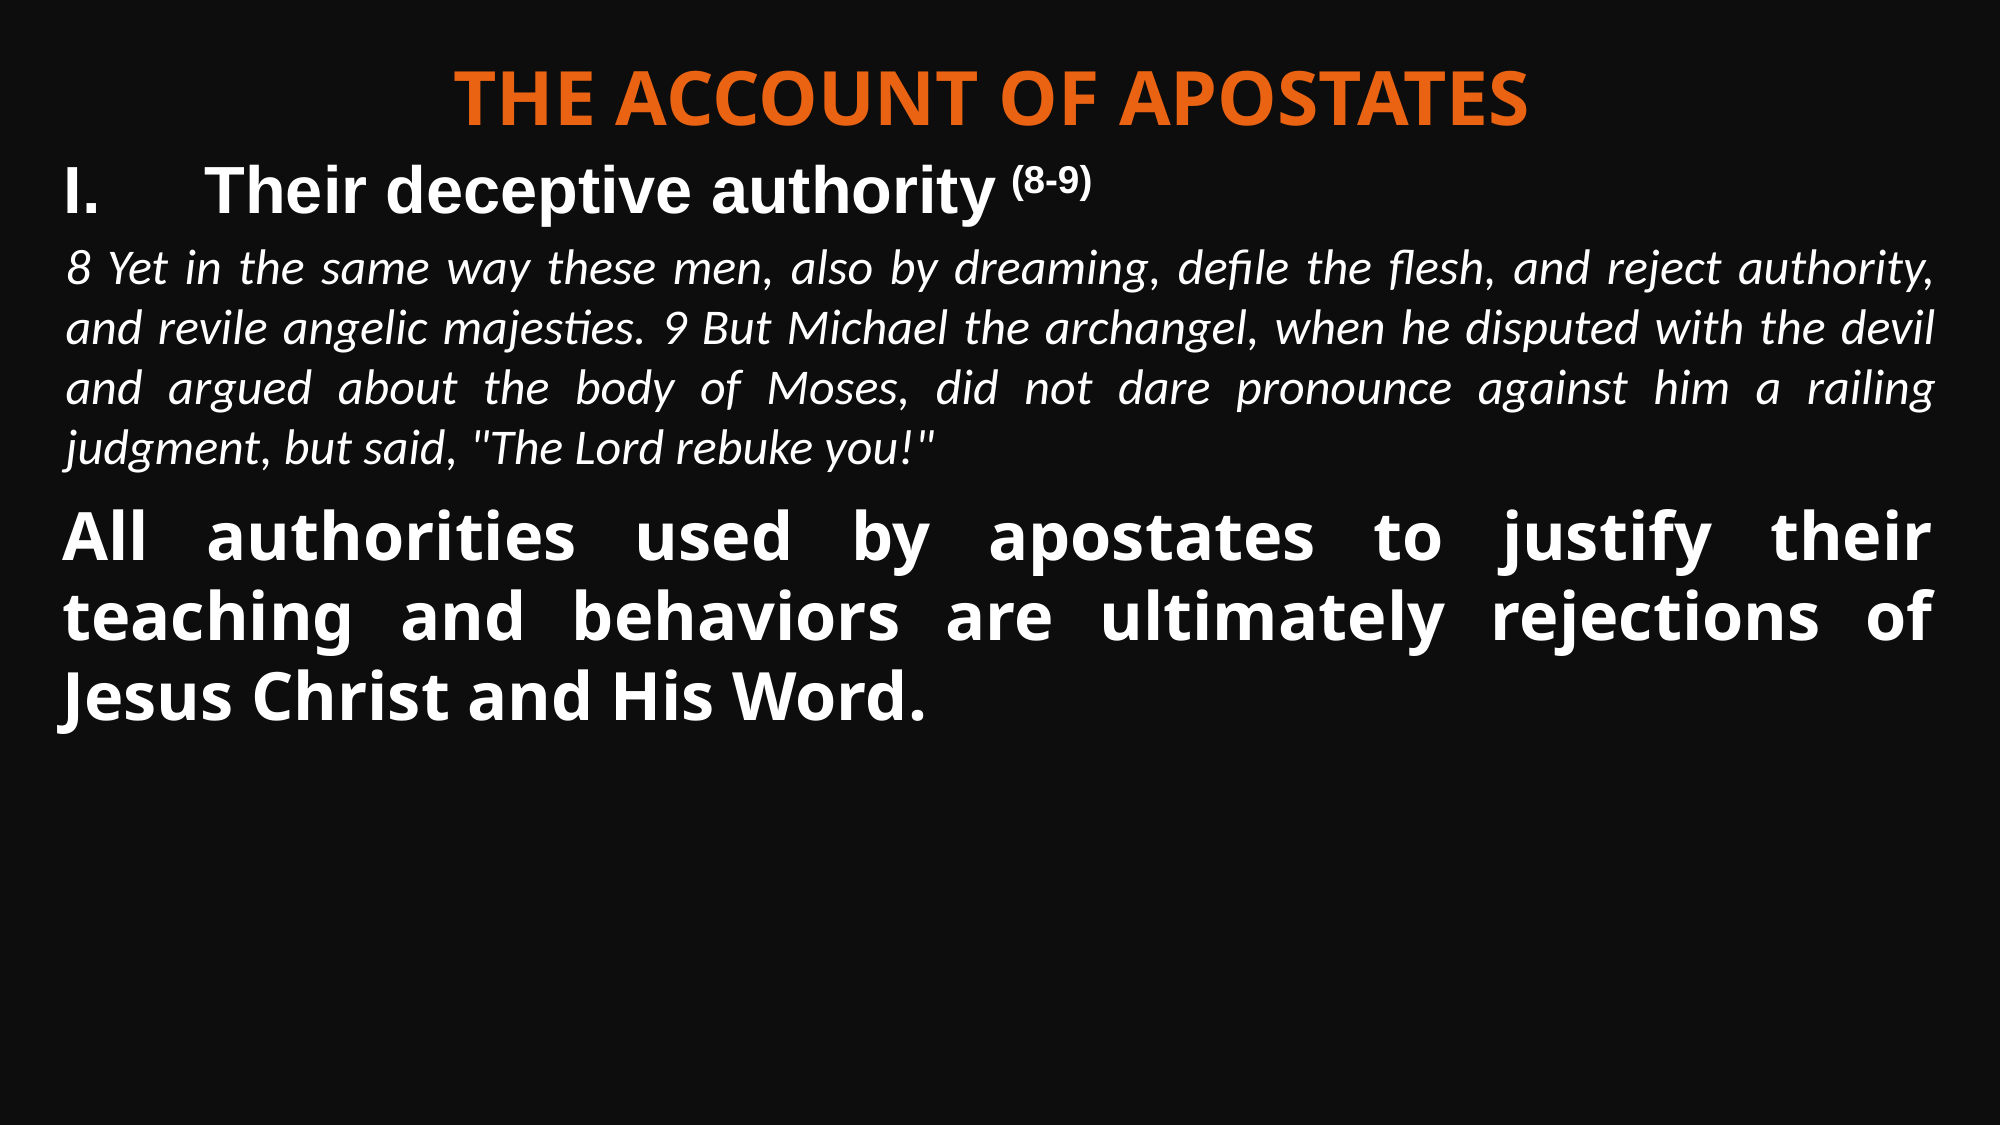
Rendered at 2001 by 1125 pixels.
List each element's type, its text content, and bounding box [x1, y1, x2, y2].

text_box Their deceptive authority (8-9) [49, 139, 1951, 235]
text_box 8 Yet in the same way these men, also by dreaming, defile the flesh, and reject authority, and revile angelic majesties. 9 But Michael the archangel, when he disputed with the devil and argued about the body of Moses, did not dare pronounce against him a railing judgment, but said, "The Lord rebuke you!" [50, 226, 1953, 482]
subtitle The Account of apostates [34, 42, 1951, 184]
text_box All authorities used by apostates to justify their teaching and behaviors are ultimately rejections of Jesus Christ and His Word. [47, 486, 1949, 742]
